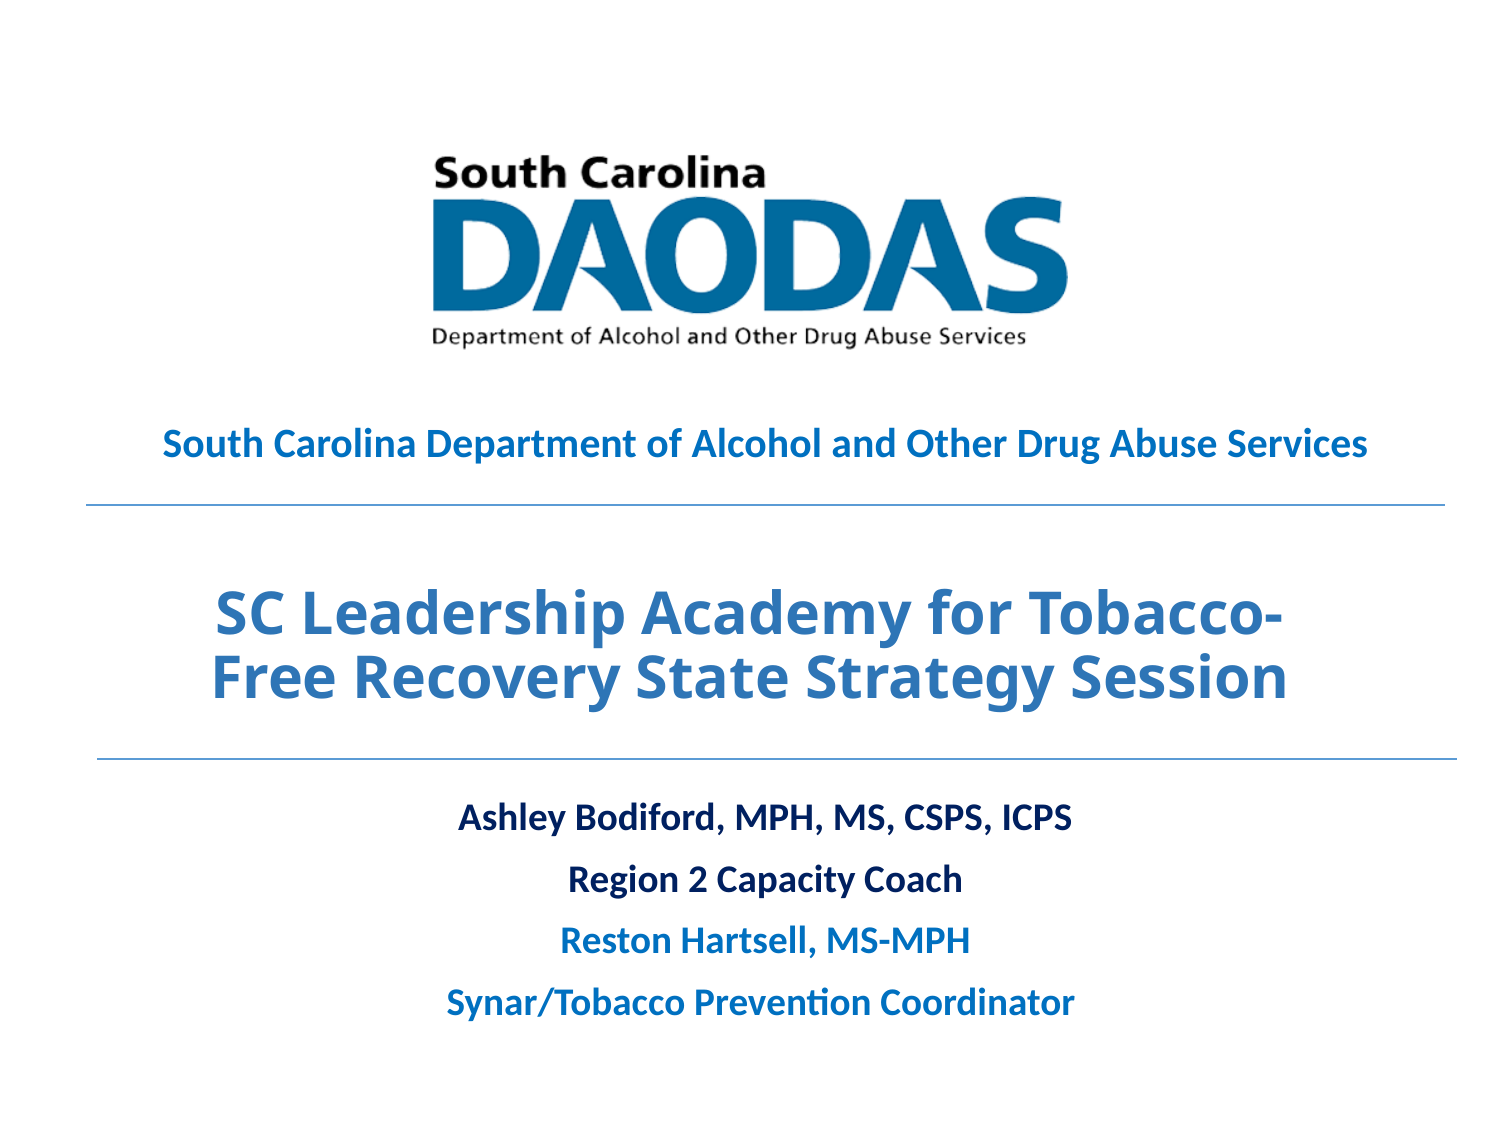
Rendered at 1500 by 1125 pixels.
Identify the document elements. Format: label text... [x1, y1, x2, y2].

title SC Leadership Academy for Tobacco-Free Recovery State Strategy Session [187, 517, 1313, 719]
subtitle Ashley Bodiford, MPH, MS, CSPS, ICPS Region 2 Capacity Coach Reston Hartsell, MS-MPH Synar/Tobacco Prevention Coordinator [203, 788, 1329, 1034]
picture [432, 154, 1068, 350]
text_box South Carolina Department of Alcohol and Other Drug Abuse Services [145, 416, 1386, 495]
